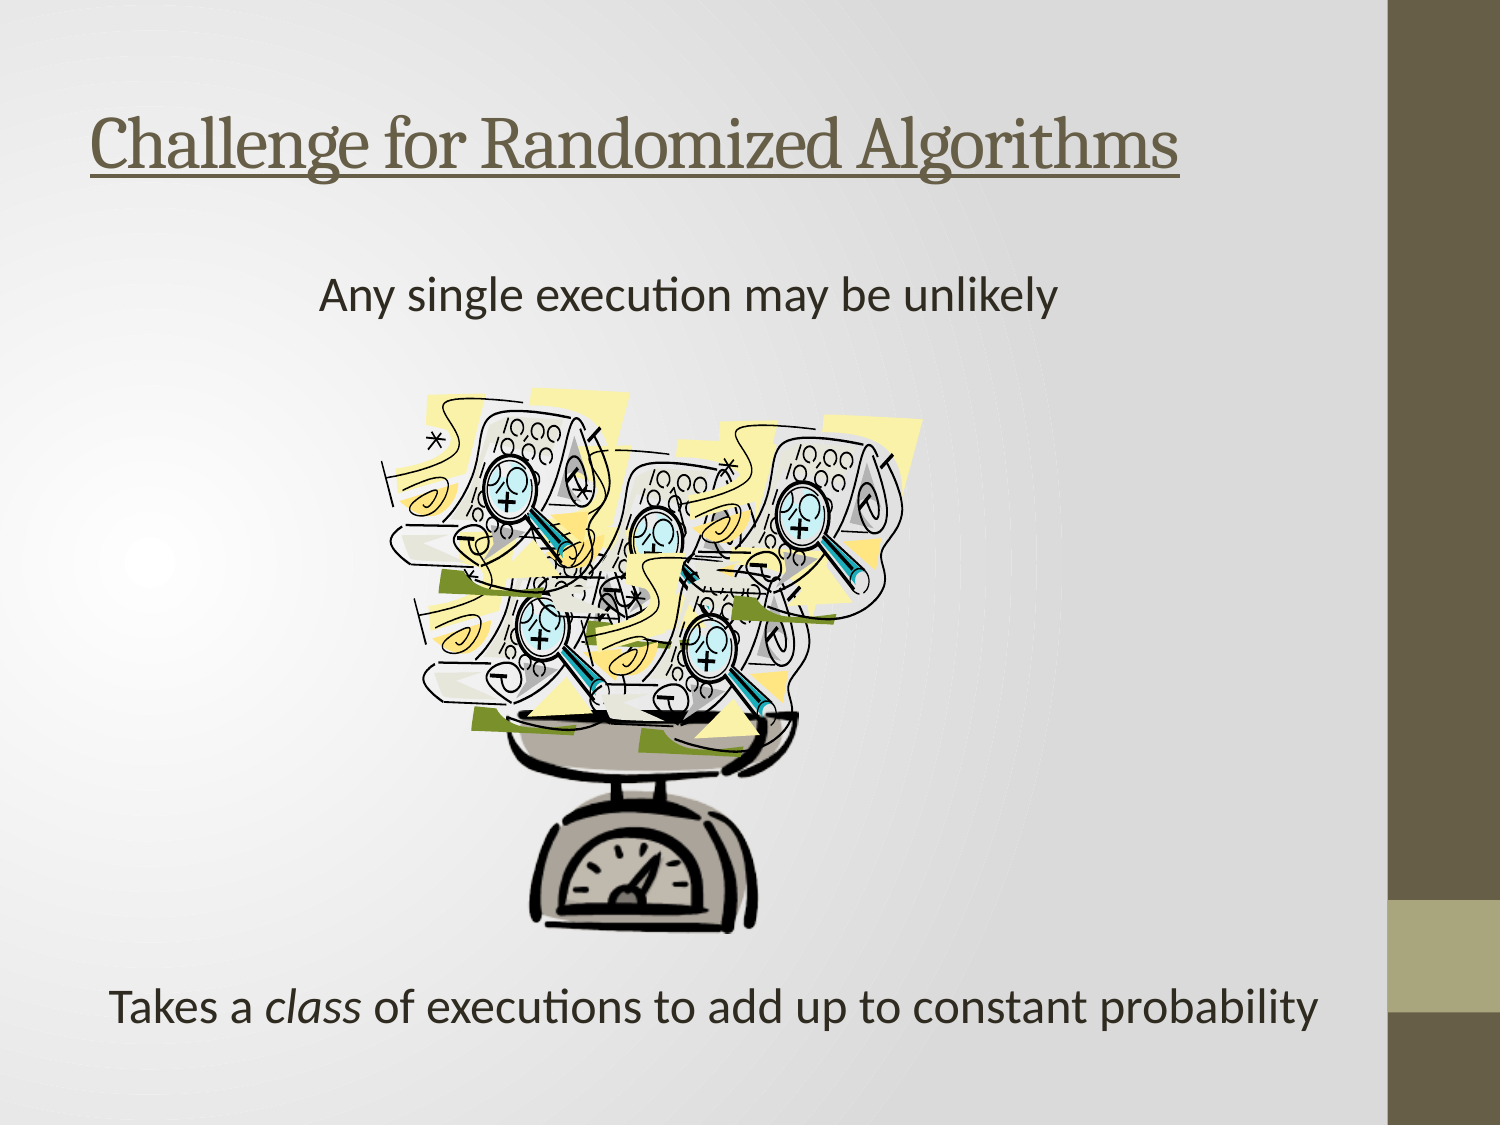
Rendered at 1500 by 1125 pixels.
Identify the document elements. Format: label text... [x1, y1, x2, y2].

text_box Takes a class of executions to add up to constant probability [93, 966, 1334, 1042]
title Challenge for Randomized Algorithms [75, 45, 1325, 233]
text_box Any single execution may be unlikely [304, 253, 1074, 329]
picture [380, 385, 926, 935]
